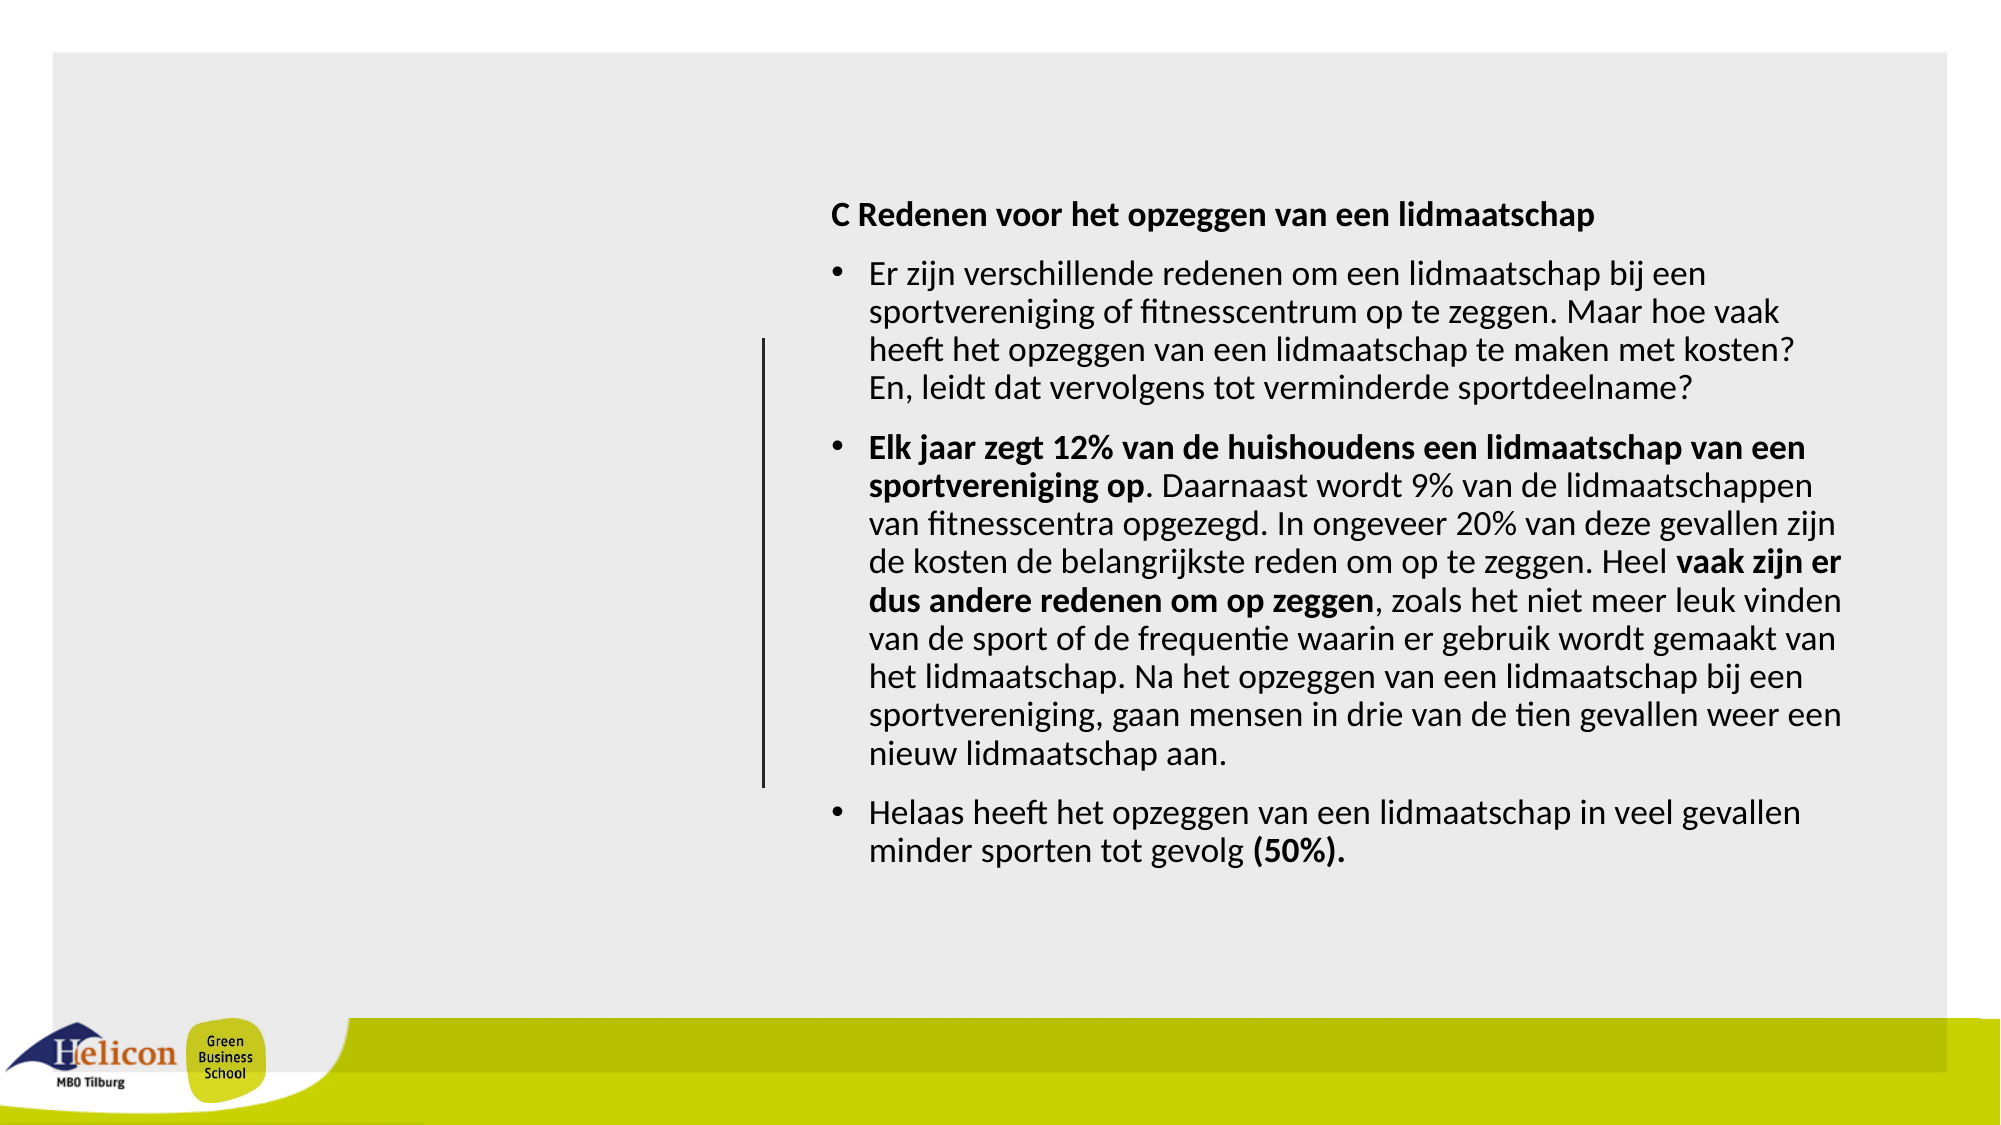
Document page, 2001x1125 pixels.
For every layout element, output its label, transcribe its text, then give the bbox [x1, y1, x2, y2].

text_box [52, 51, 1948, 1073]
picture [0, 1018, 424, 1125]
list C Redenen voor het opzeggen van een lidmaatschap Er zijn verschillende redenen om een lidmaatschap bij een sportvereniging of fitnesscentrum op te zeggen. Maar hoe vaak heeft het opzeggen van een lidmaatschap te maken met kosten? En, leidt dat vervolgens tot verminderde sportdeelname? Elk jaar zegt 12% van de huishoudens een lidmaatschap van een sportvereniging op. Daarnaast wordt 9% van de lidmaatschappen van fitnesscentra opgezegd. In ongeveer 20% van deze gevallen zijn de kosten de belangrijkste reden om op te zeggen. Heel vaak zijn er dus andere redenen om op zeggen, zoals het niet meer leuk vinden van de sport of de frequentie waarin er gebruik wordt gemaakt van het lidmaatschap. Na het opzeggen van een lidmaatschap bij een sportvereniging, gaan mensen in drie van de tien gevallen weer een nieuw lidmaatschap aan. Helaas heeft het opzeggen van een lidmaatschap in veel gevallen minder sporten tot gevolg (50%). [816, 158, 1863, 967]
